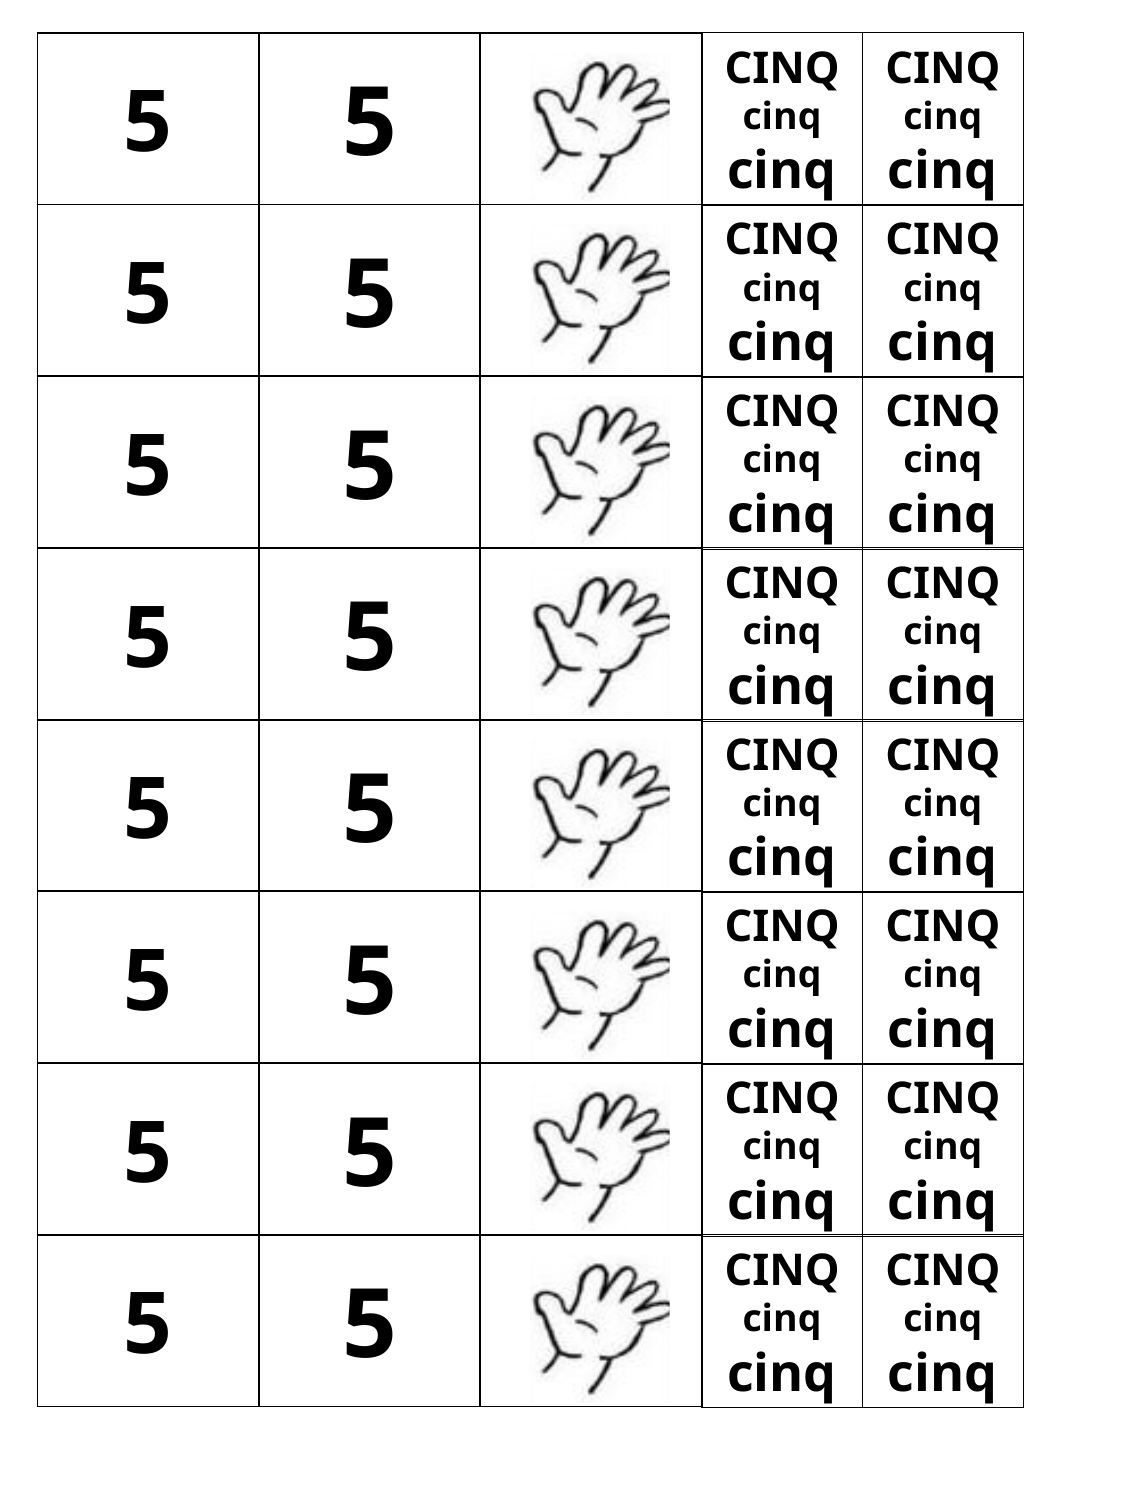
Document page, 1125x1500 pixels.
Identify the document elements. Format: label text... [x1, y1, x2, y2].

text_box CINQ cinq cinq [703, 719, 862, 891]
text_box CINQ cinq cinq [703, 547, 862, 719]
table_header 5 [260, 549, 479, 719]
text_box CINQ cinq cinq [862, 1234, 1024, 1408]
table_header [481, 34, 701, 204]
text_box CINQ cinq cinq [703, 891, 862, 1063]
text_box CINQ cinq cinq [862, 719, 1024, 891]
table_header [481, 1064, 701, 1234]
table_header [481, 377, 701, 547]
table_header [481, 1236, 701, 1406]
table_header 5 [260, 205, 479, 375]
text_box CINQ cinq cinq [862, 1063, 1024, 1234]
table_header 5 [38, 1064, 258, 1234]
picture [530, 396, 670, 545]
table_header [481, 892, 701, 1062]
picture [530, 1254, 670, 1403]
table_header 5 [38, 34, 258, 204]
table_header 5 [260, 377, 479, 547]
picture [530, 567, 670, 717]
text_box CINQ cinq cinq [703, 376, 862, 547]
table_header 5 [38, 205, 258, 375]
table_header 5 [38, 721, 258, 890]
table_header [481, 205, 701, 375]
text_box CINQ cinq cinq [862, 547, 1024, 719]
table_header 5 [260, 892, 479, 1062]
text_box CINQ cinq cinq [701, 1234, 862, 1408]
picture [530, 224, 670, 373]
picture [530, 911, 670, 1060]
table_header 5 [38, 377, 258, 547]
table_header 5 [260, 1064, 479, 1234]
text_box CINQ cinq cinq [703, 204, 862, 376]
table_header 5 [260, 721, 479, 890]
text_box CINQ cinq cinq [862, 32, 1024, 204]
text_box CINQ cinq cinq [862, 376, 1024, 547]
picture [530, 1083, 670, 1232]
table_header 5 [38, 1236, 258, 1406]
table_header 5 [260, 34, 479, 204]
text_box CINQ cinq cinq [703, 1063, 862, 1234]
picture [530, 739, 670, 888]
text_box CINQ cinq cinq [862, 204, 1024, 376]
text_box CINQ cinq cinq [862, 891, 1024, 1063]
text_box CINQ cinq cinq [703, 32, 862, 204]
picture [530, 52, 670, 201]
table_header 5 [38, 549, 258, 719]
table_header [481, 549, 701, 719]
table_header [481, 721, 701, 890]
table_header 5 [260, 1236, 479, 1406]
table_header 5 [38, 892, 258, 1062]
